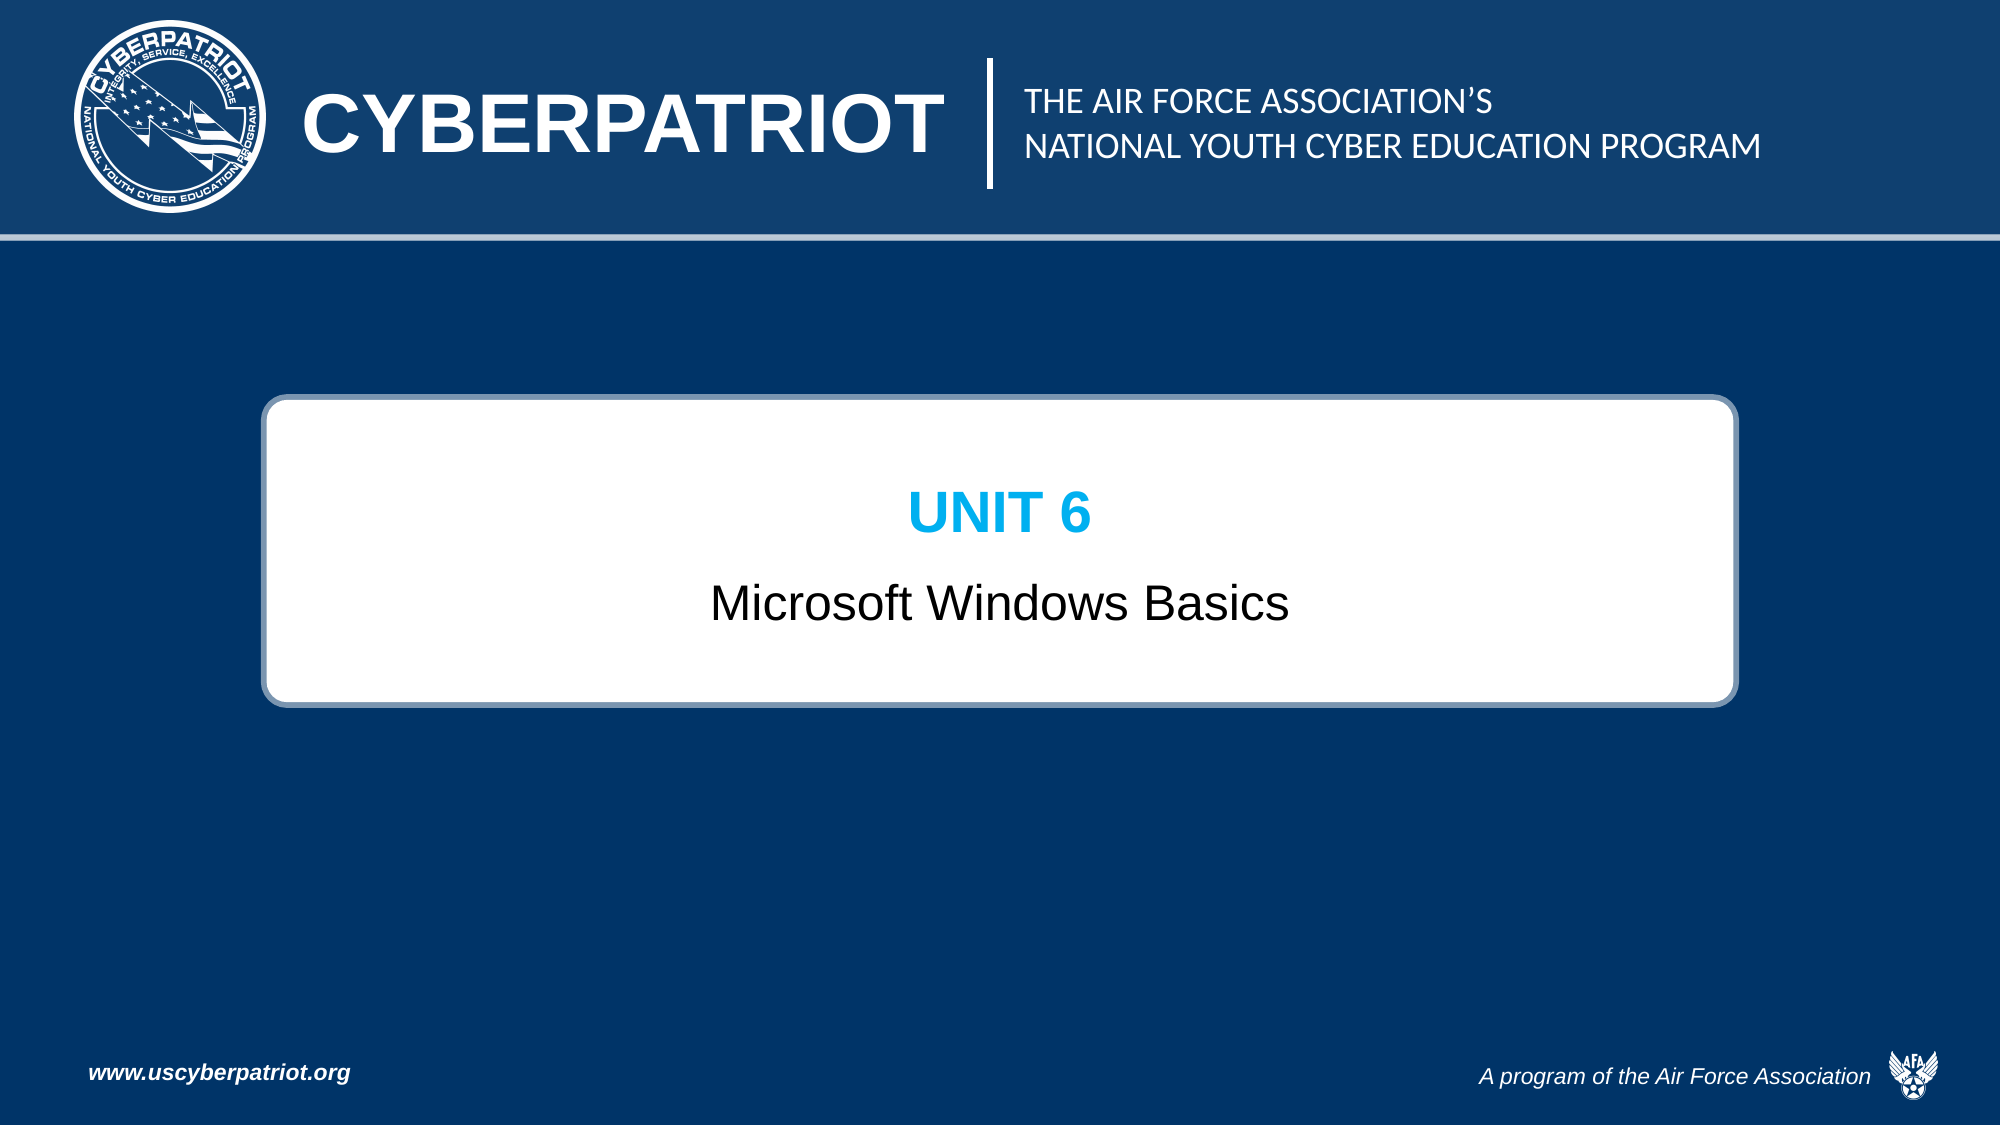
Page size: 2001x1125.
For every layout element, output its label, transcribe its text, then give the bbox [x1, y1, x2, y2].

picture [74, 20, 266, 213]
title UNIT 6 Microsoft Windows Basics [266, 442, 1734, 663]
picture [1889, 1051, 1938, 1100]
